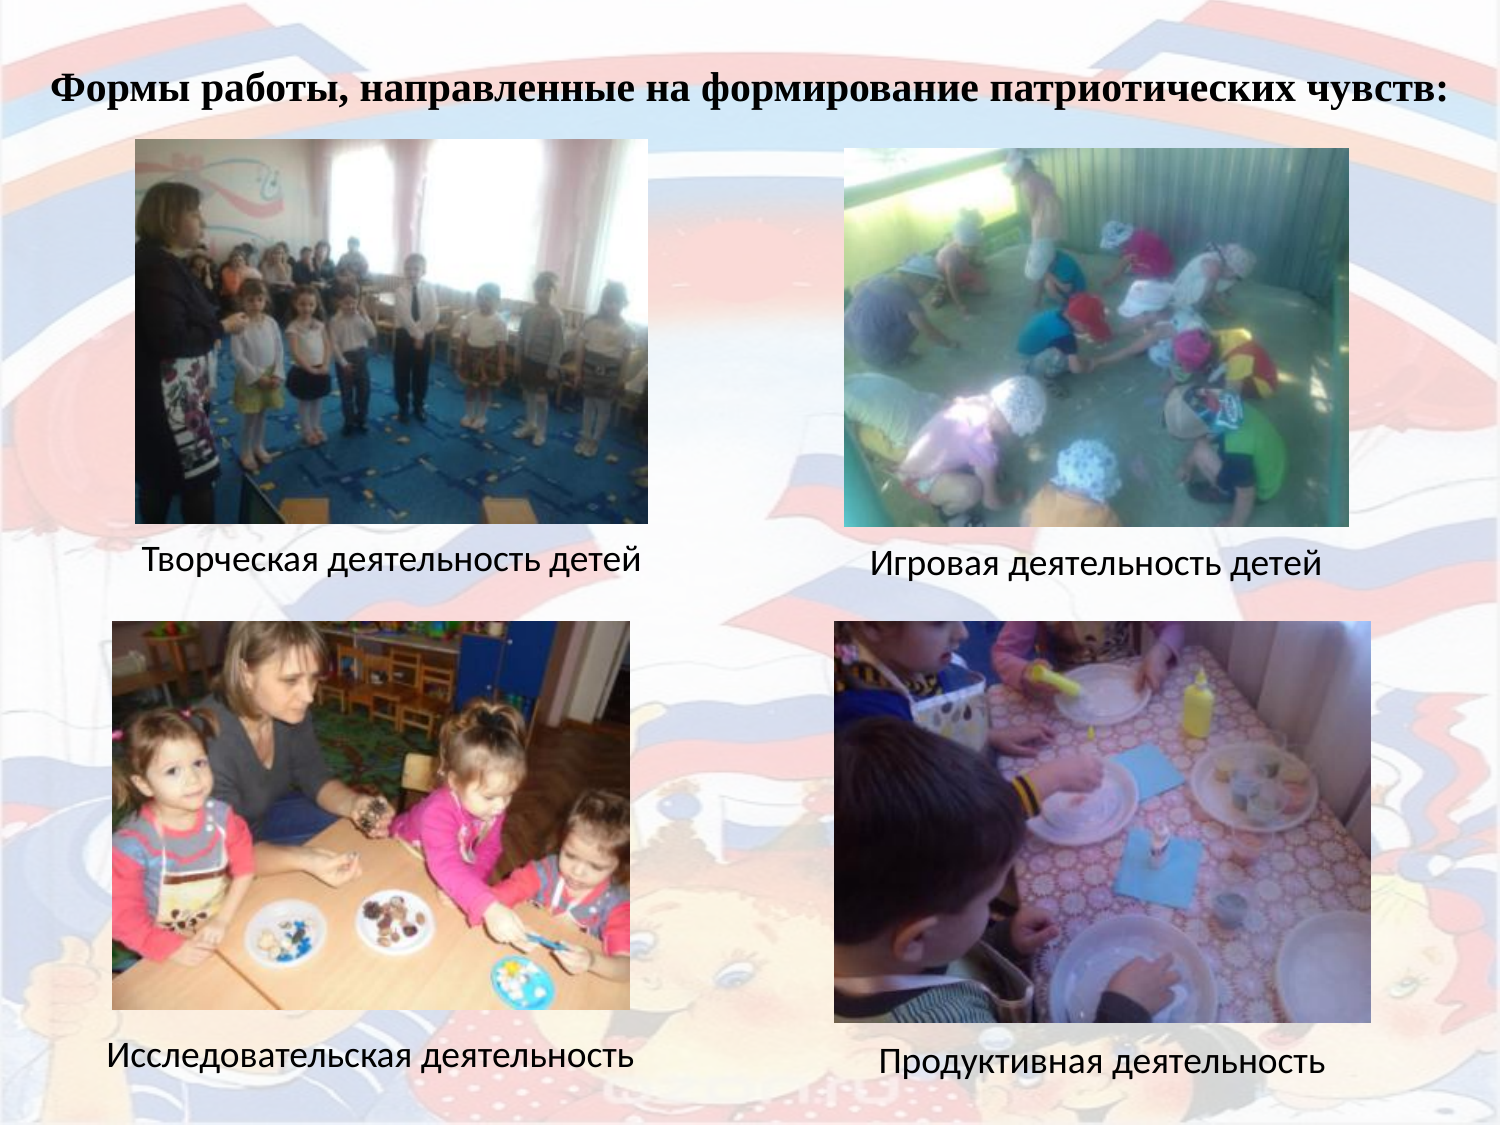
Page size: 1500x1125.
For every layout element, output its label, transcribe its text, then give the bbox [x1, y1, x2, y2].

text_box Творческая деятельность детей [126, 526, 657, 587]
text_box Продуктивная деятельность [863, 1032, 1341, 1088]
text_box Игровая деятельность детей [855, 535, 1338, 591]
picture [834, 621, 1371, 1024]
picture [135, 138, 649, 524]
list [111, 621, 630, 1010]
title Формы работы, направленные на формирование патриотических чувств: [29, 45, 1471, 126]
picture [844, 148, 1349, 527]
text_box Исследовательская деятельность [91, 1023, 650, 1083]
